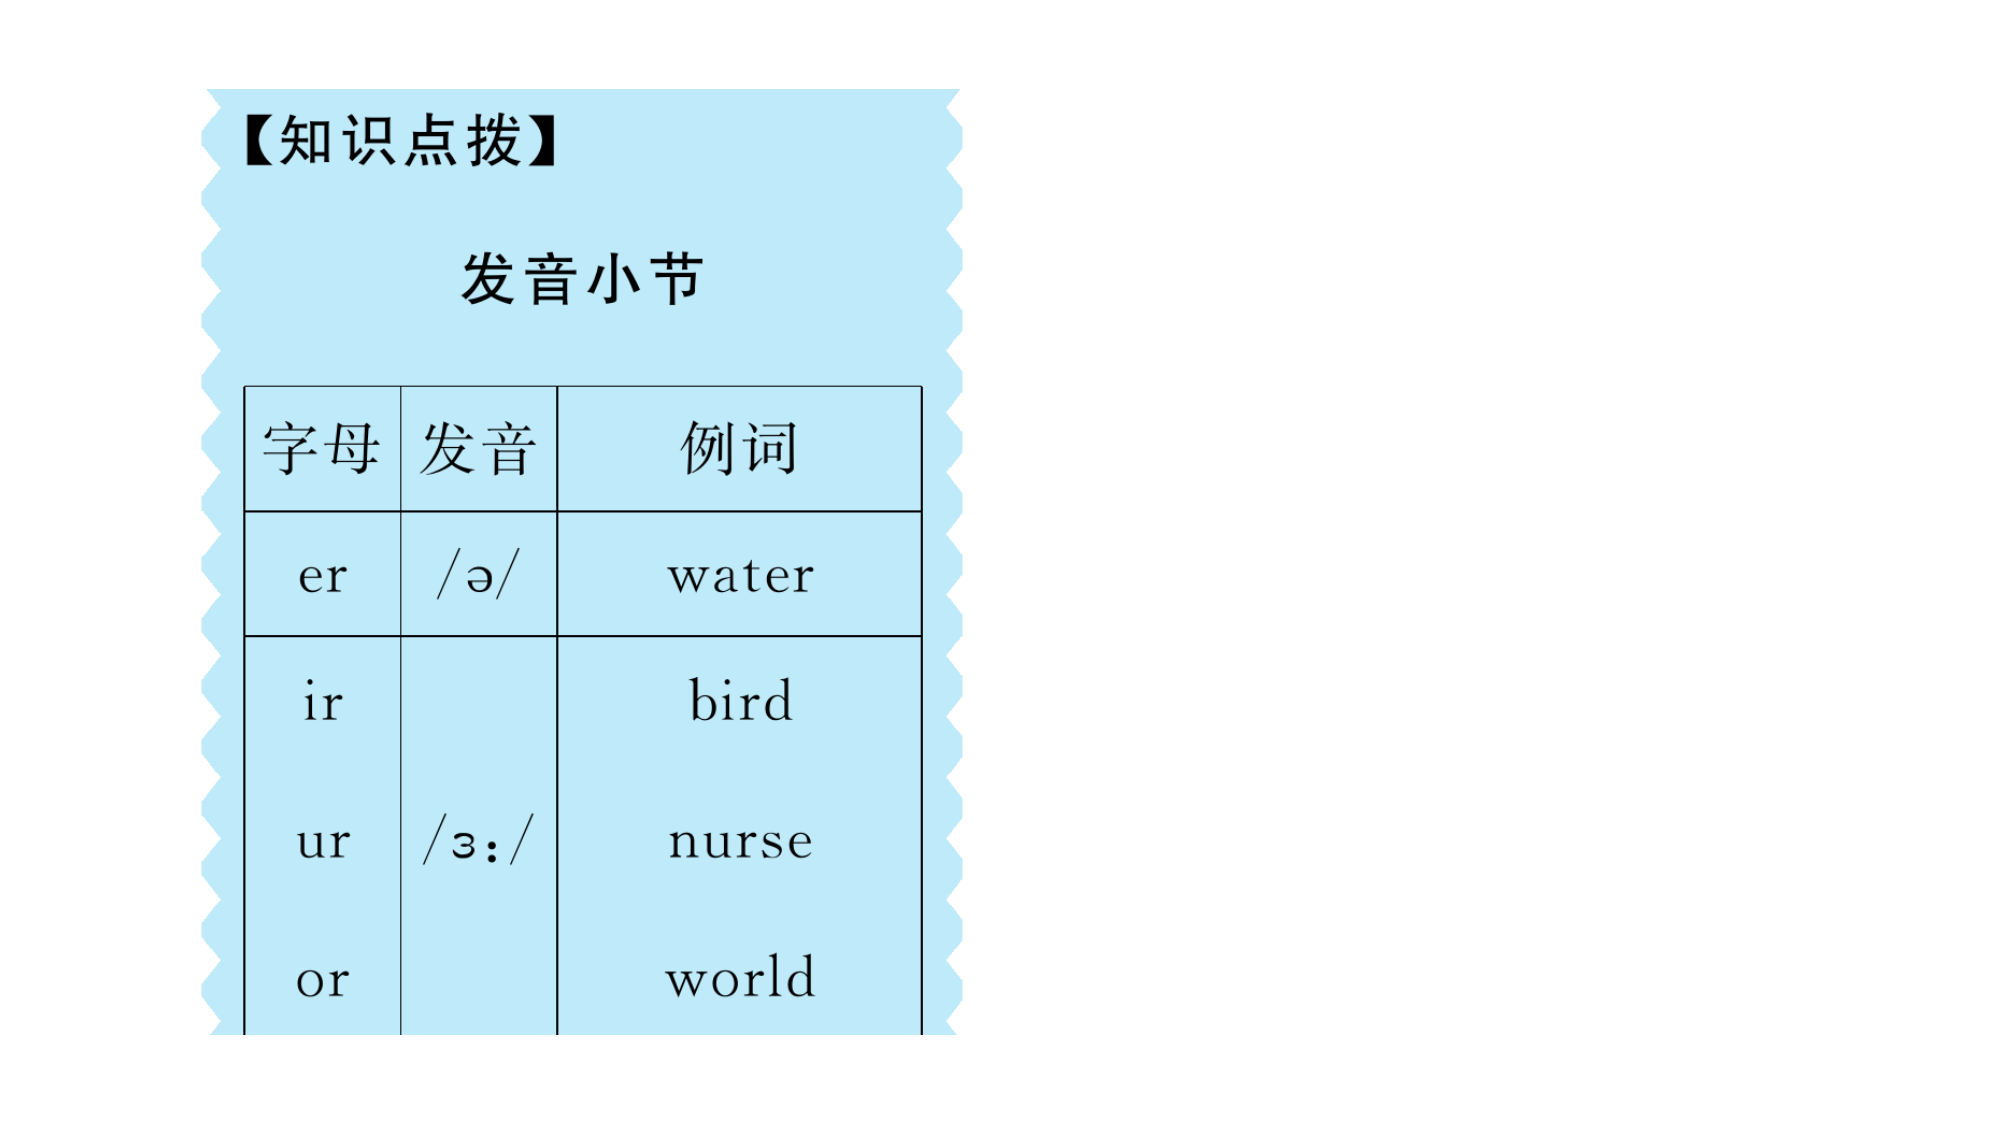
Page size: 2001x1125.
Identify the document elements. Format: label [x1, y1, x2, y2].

picture [196, 89, 967, 1035]
